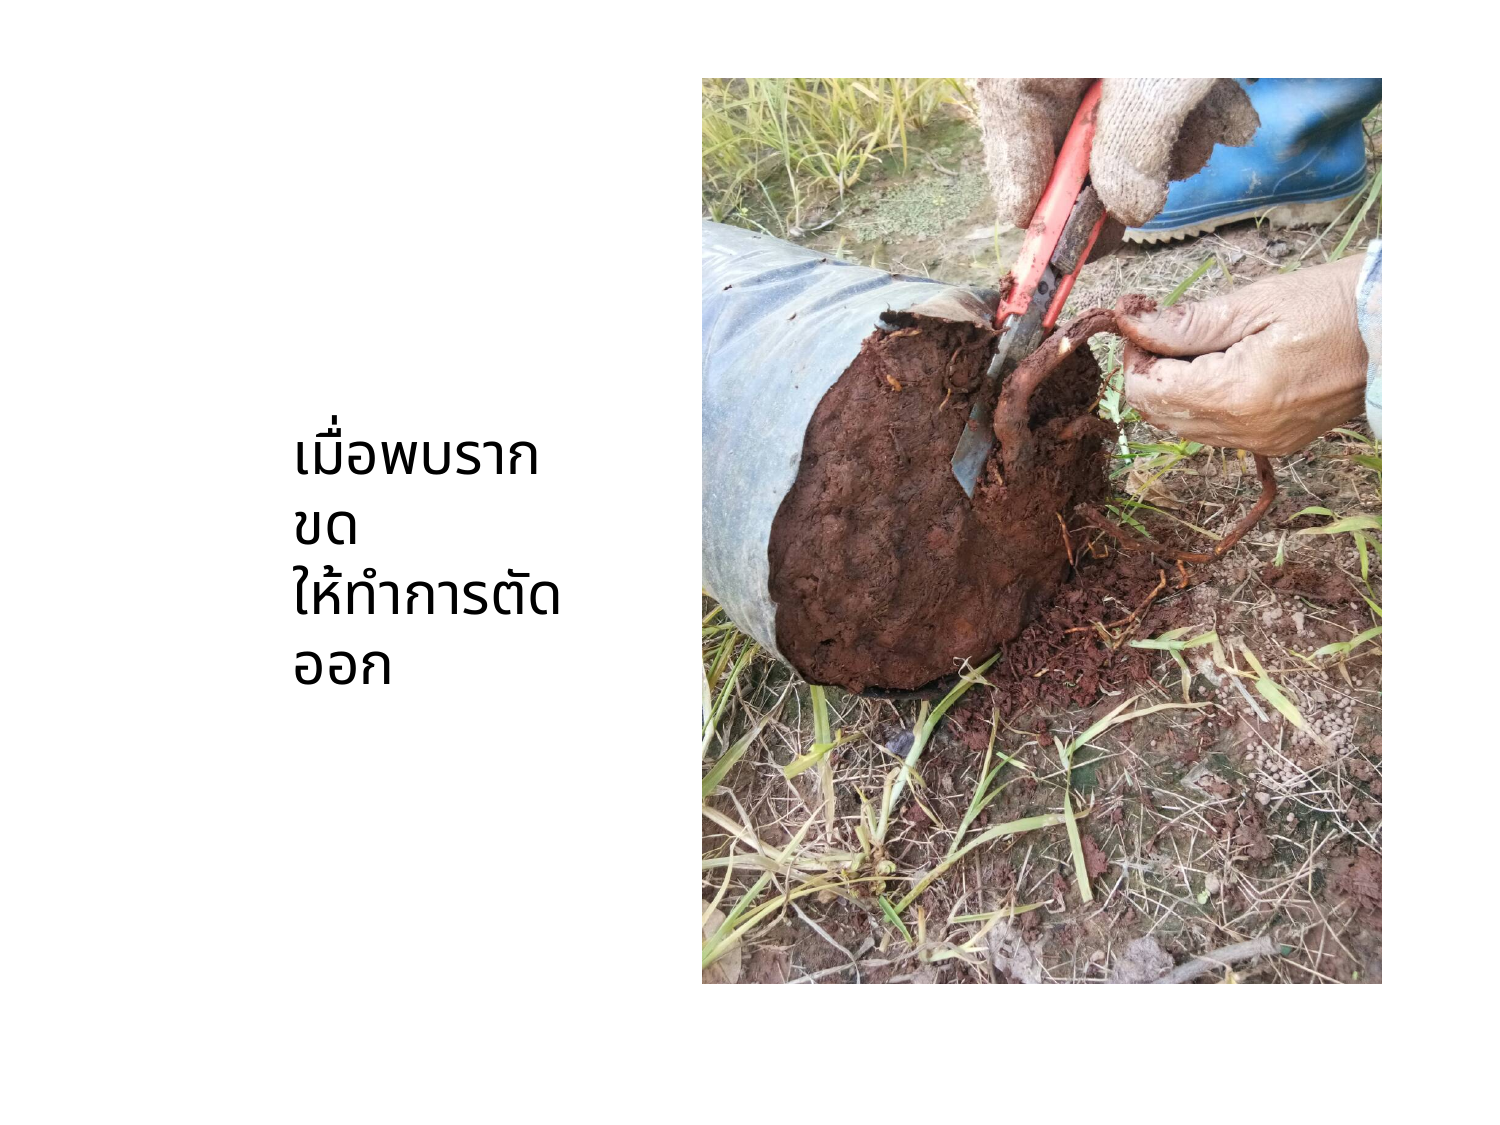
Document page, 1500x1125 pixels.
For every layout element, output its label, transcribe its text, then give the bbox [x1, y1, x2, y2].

picture [702, 77, 1382, 984]
text_box เมื่อพบรากขด ให้ทำการตัดออก [278, 408, 609, 704]
